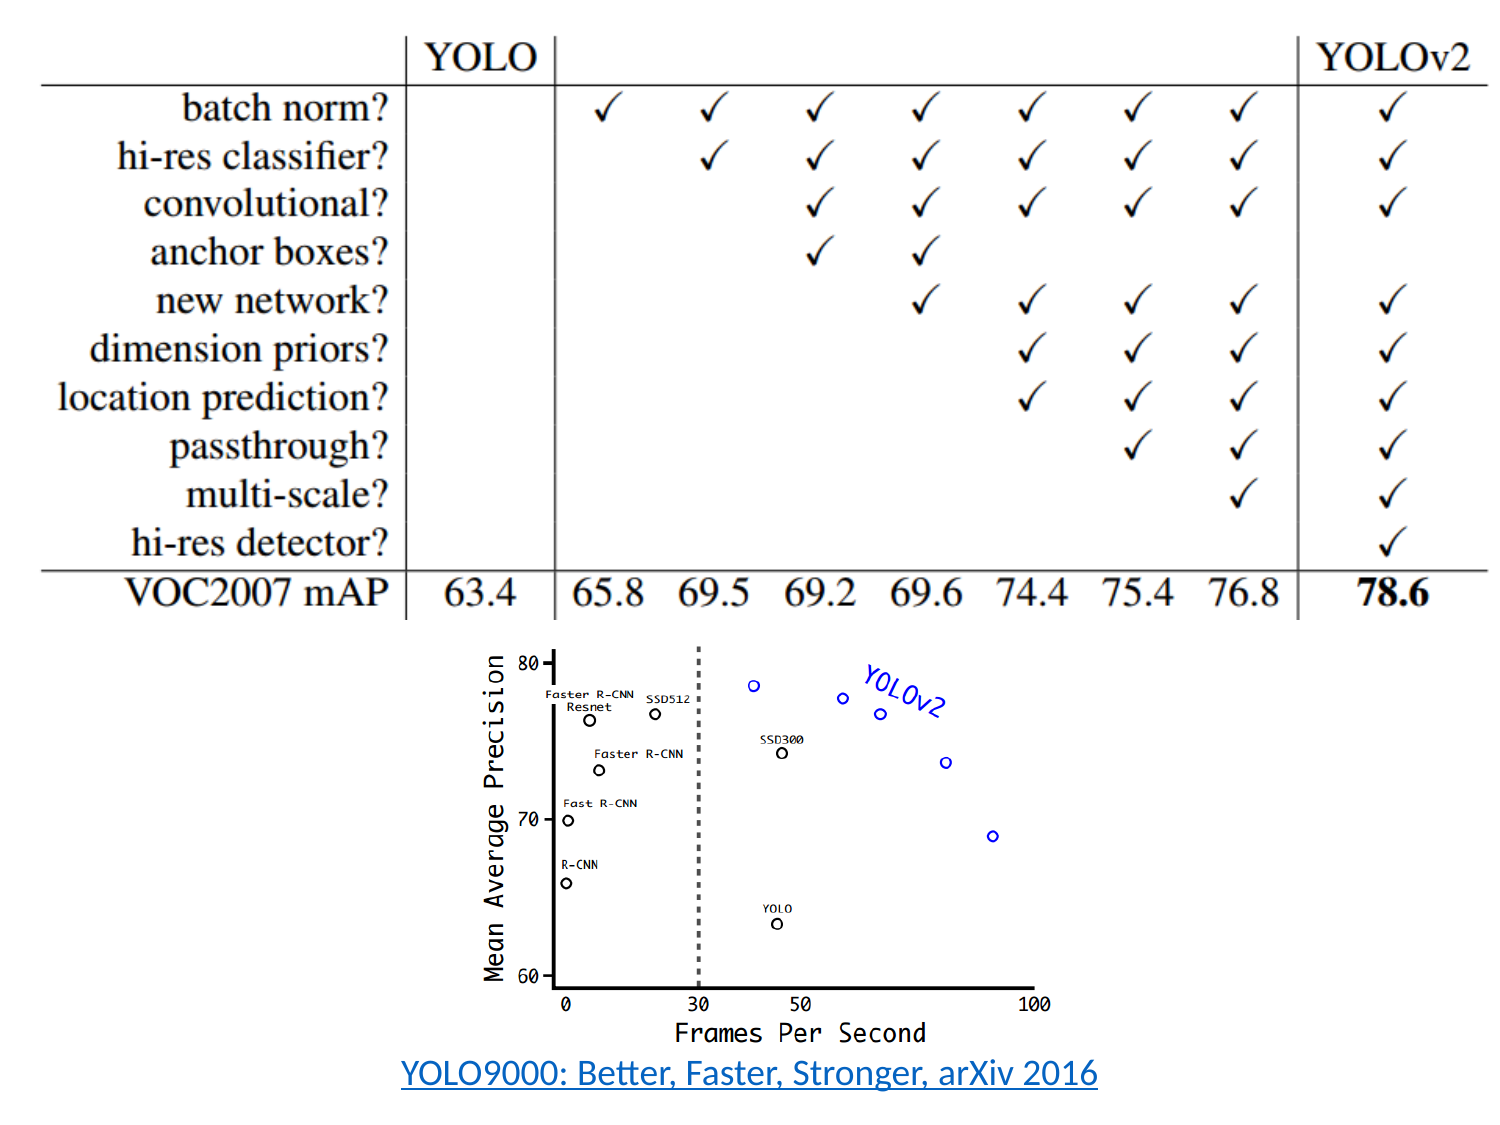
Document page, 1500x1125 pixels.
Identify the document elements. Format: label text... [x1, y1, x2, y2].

picture [474, 635, 1056, 1052]
text_box YOLO9000: Better, Faster, Stronger, arXiv 2016 [386, 1040, 1114, 1101]
picture [29, 16, 1500, 620]
